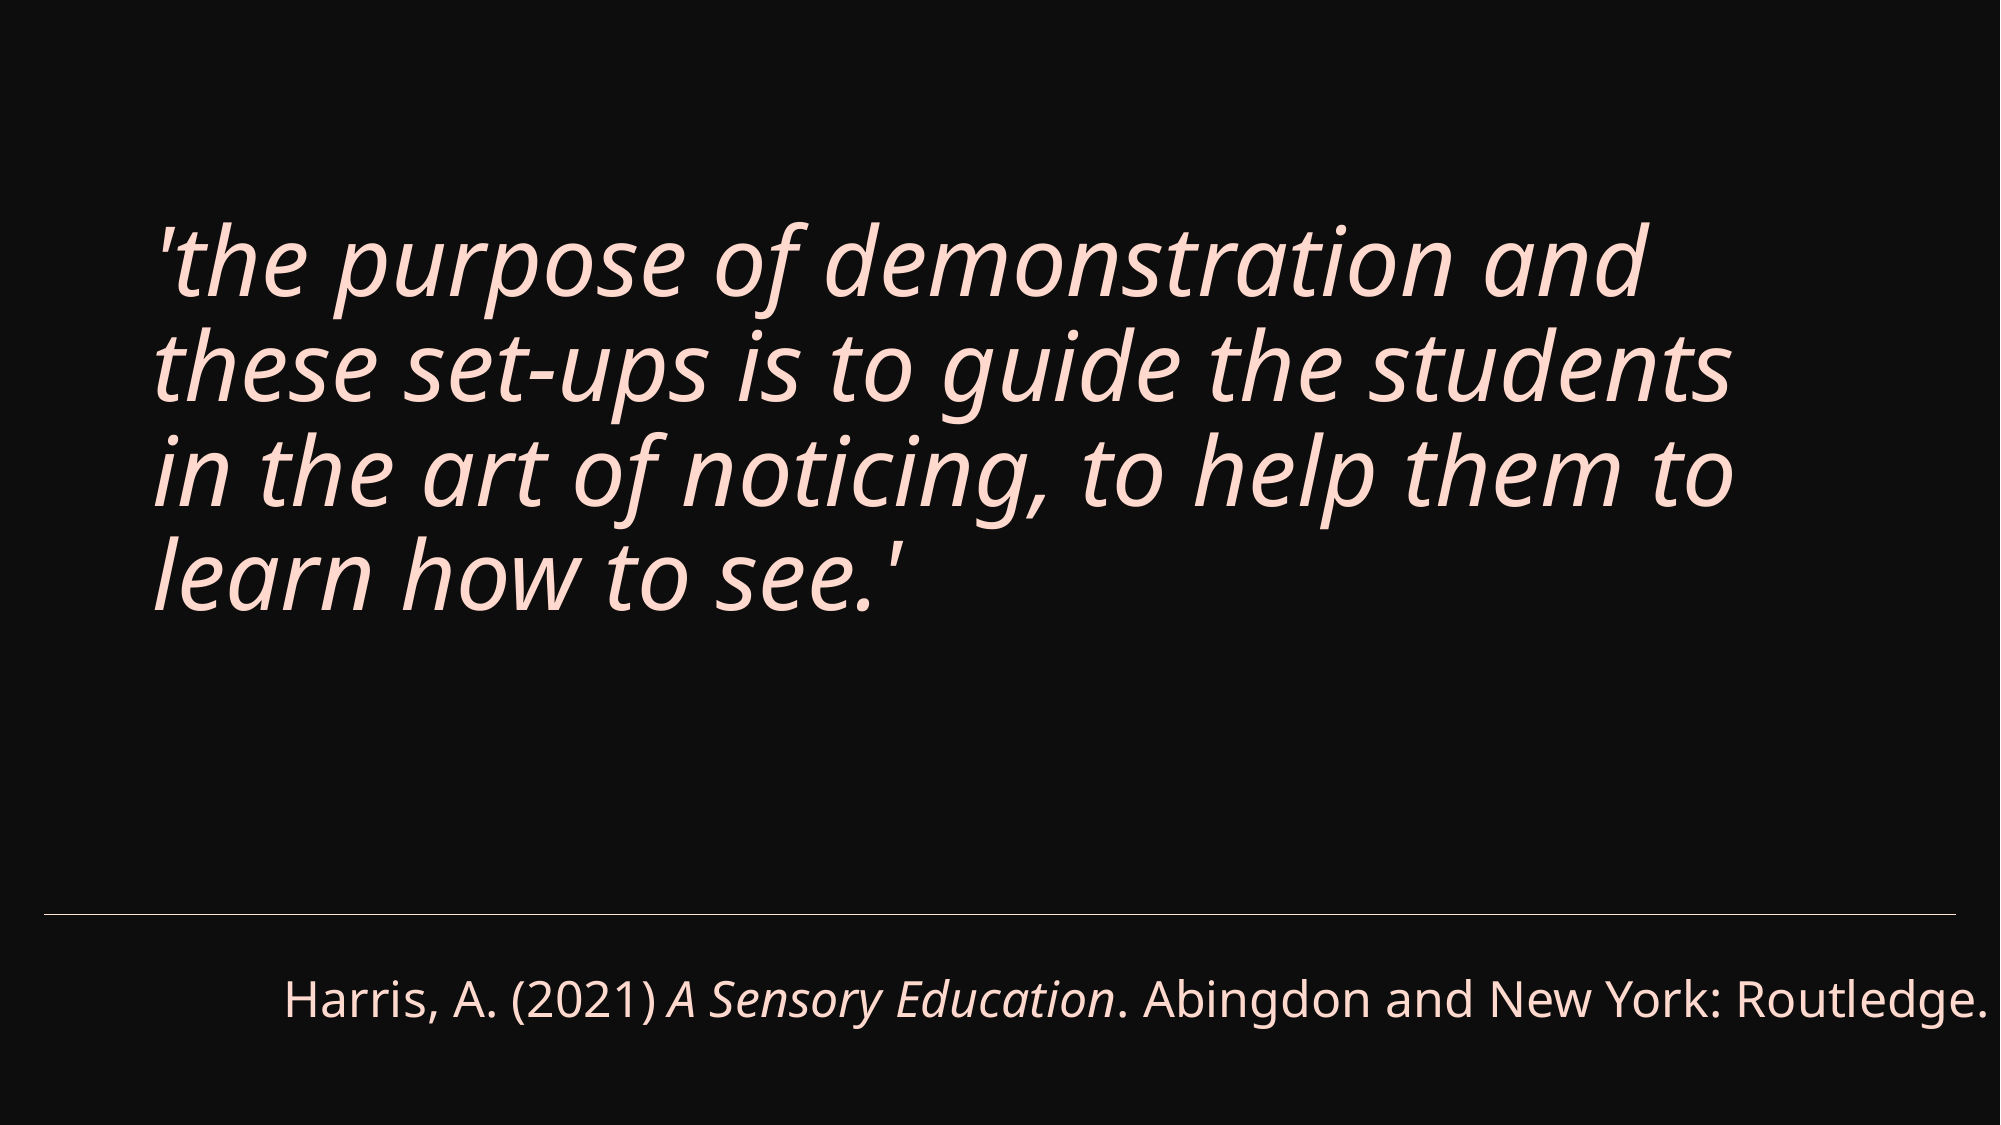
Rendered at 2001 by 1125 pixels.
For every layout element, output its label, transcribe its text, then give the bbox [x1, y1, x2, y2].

list 'the purpose of demonstration and these set-ups is to guide the students in the art of noticing, to help them to learn how to see.' [137, 205, 1854, 735]
text_box Harris, A. (2021) A Sensory Education. Abingdon and New York: Routledge. [268, 959, 2000, 1035]
